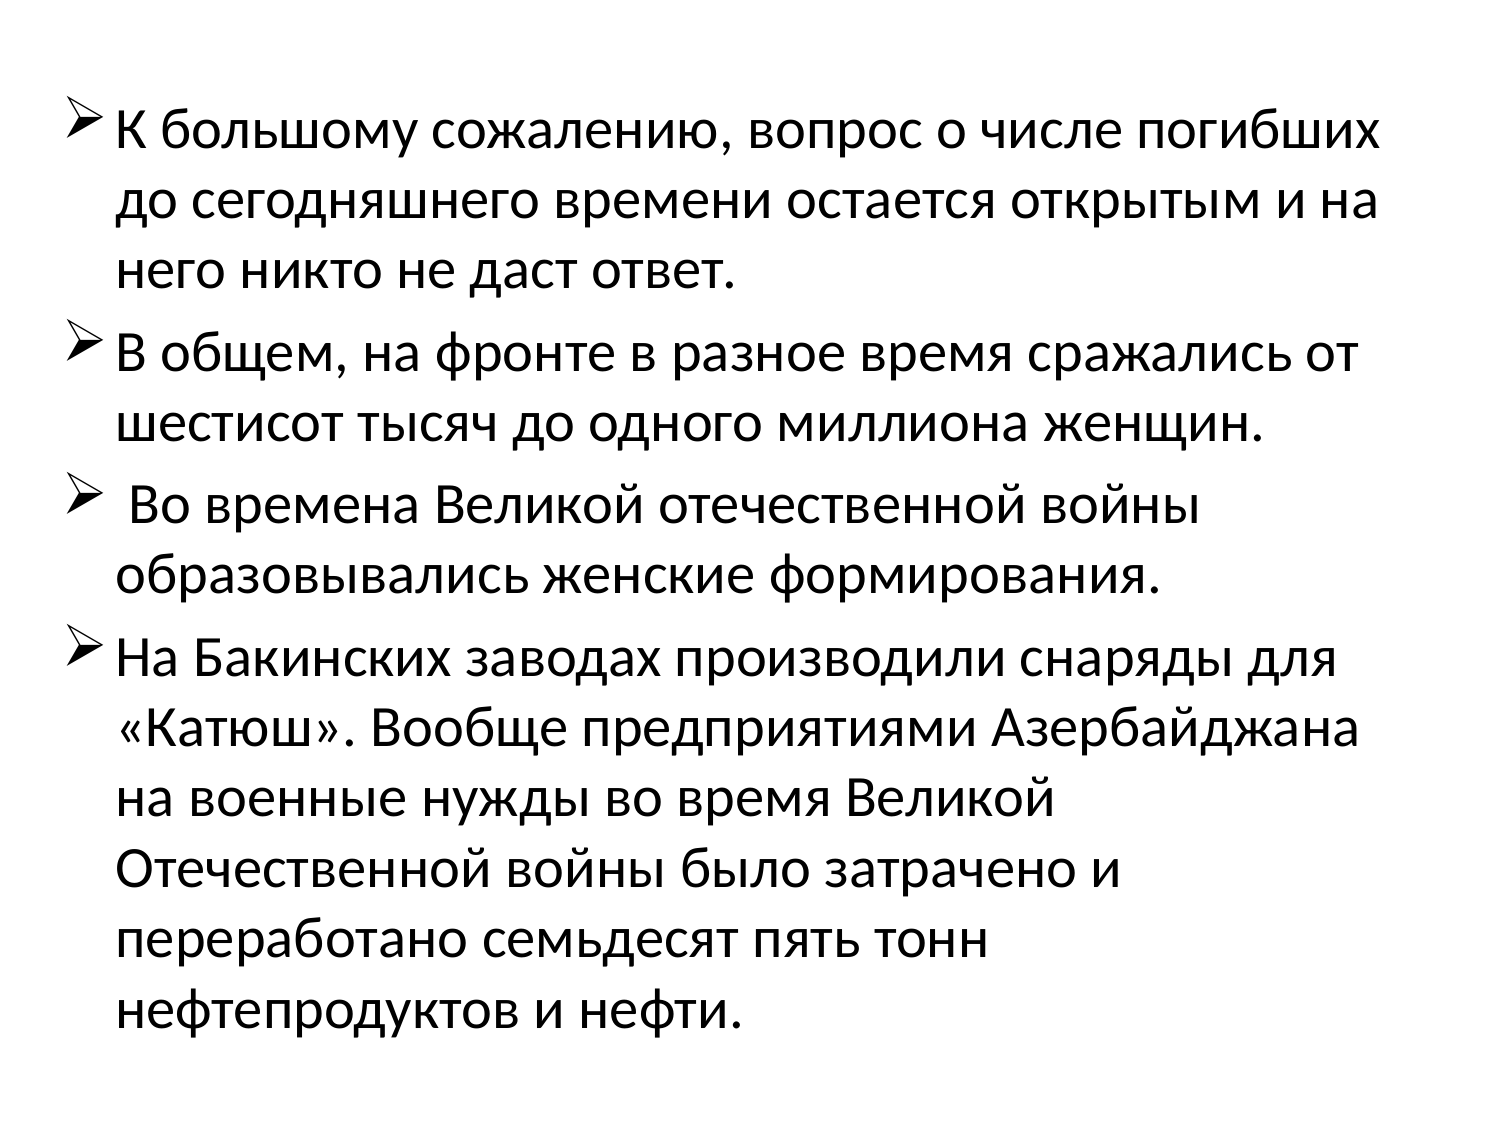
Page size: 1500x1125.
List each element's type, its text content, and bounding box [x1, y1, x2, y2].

list К большому сожалению, вопрос о числе погибших до сегодняшнего времени остается открытым и на него никто не даст ответ. В общем, на фронте в разное время сражались от шестисот тысяч до одного миллиона женщин. Во времена Великой отечественной войны образовывались женские формирования. На Бакинских заводах производили снаряды для «Катюш». Вообще предприятиями Азербайджана на военные нужды во время Великой Отечественной войны было затрачено и переработано семьдесят пять тонн нефтепродуктов и нефти. [46, 82, 1425, 1125]
